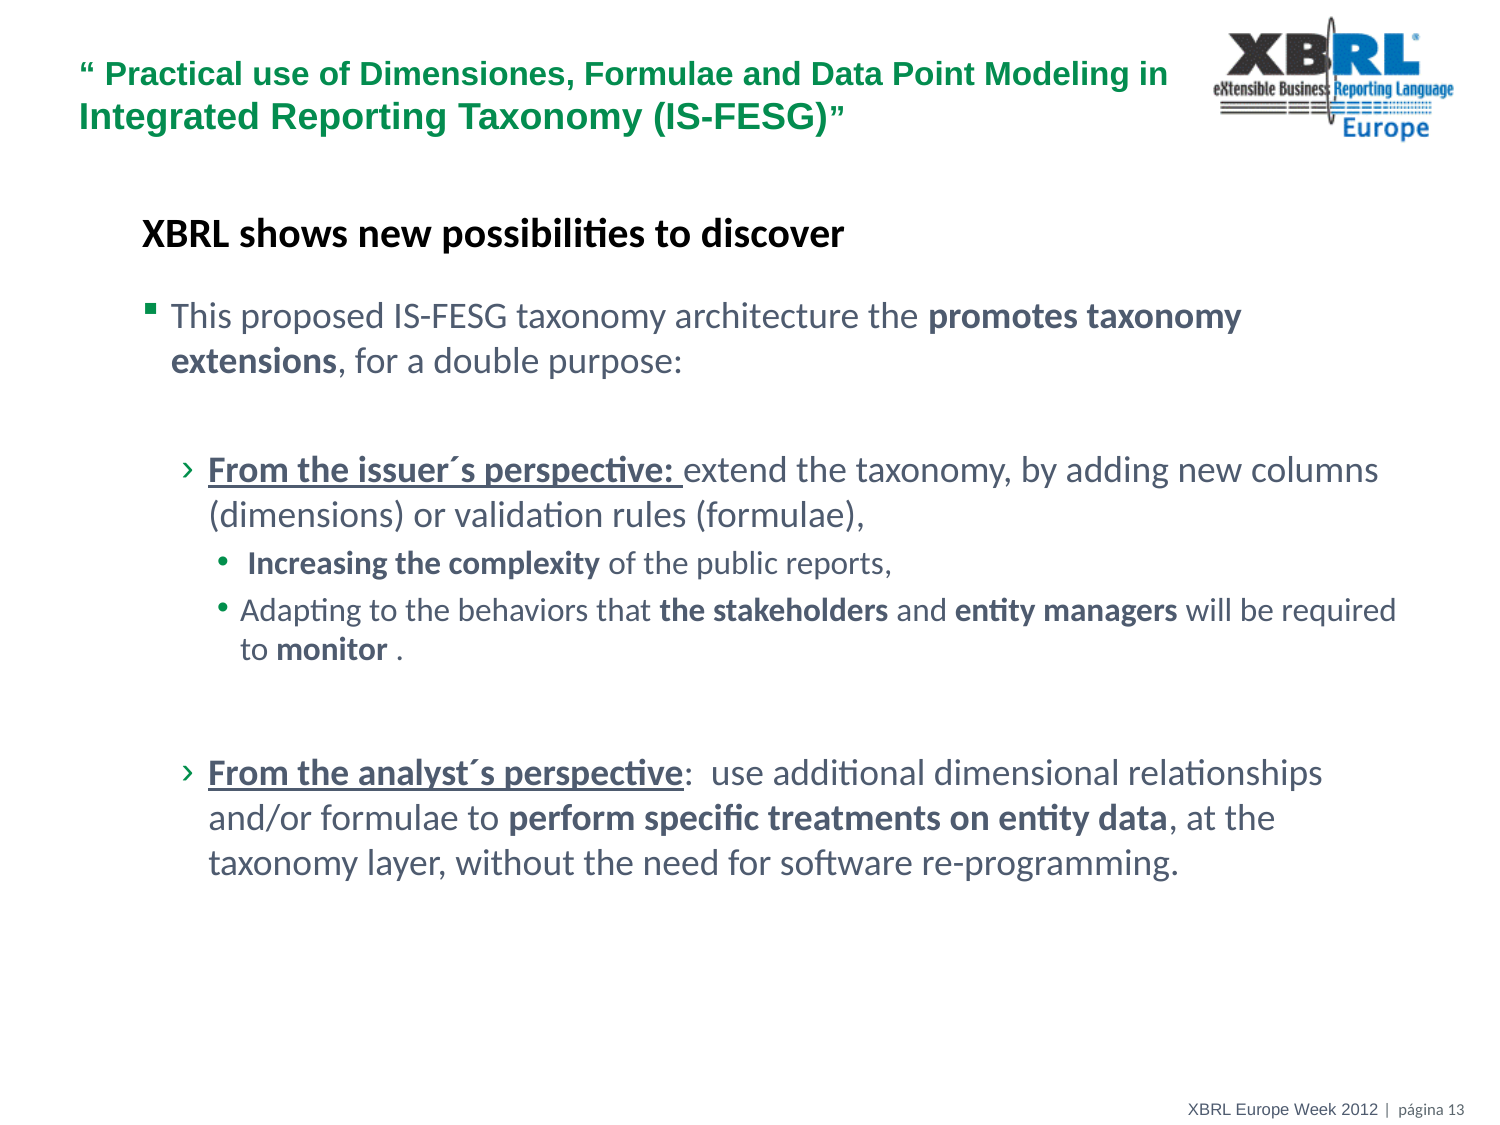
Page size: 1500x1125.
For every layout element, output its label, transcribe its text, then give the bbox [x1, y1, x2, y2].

picture [1194, 11, 1472, 144]
list This proposed IS-FESG taxonomy architecture the promotes taxonomy extensions, for a double purpose: From the issuer´s perspective: extend the taxonomy, by adding new columns (dimensions) or validation rules (formulae), Increasing the complexity of the public reports, Adapting to the behaviors that the stakeholders and entity managers will be required to monitor . From the analyst´s perspective: use additional dimensional relationships and/or formulae to perform specific treatments on entity data, at the taxonomy layer, without the need for software re-programming. [142, 291, 1405, 1074]
title XBRL shows new possibilities to discover [142, 203, 1408, 261]
